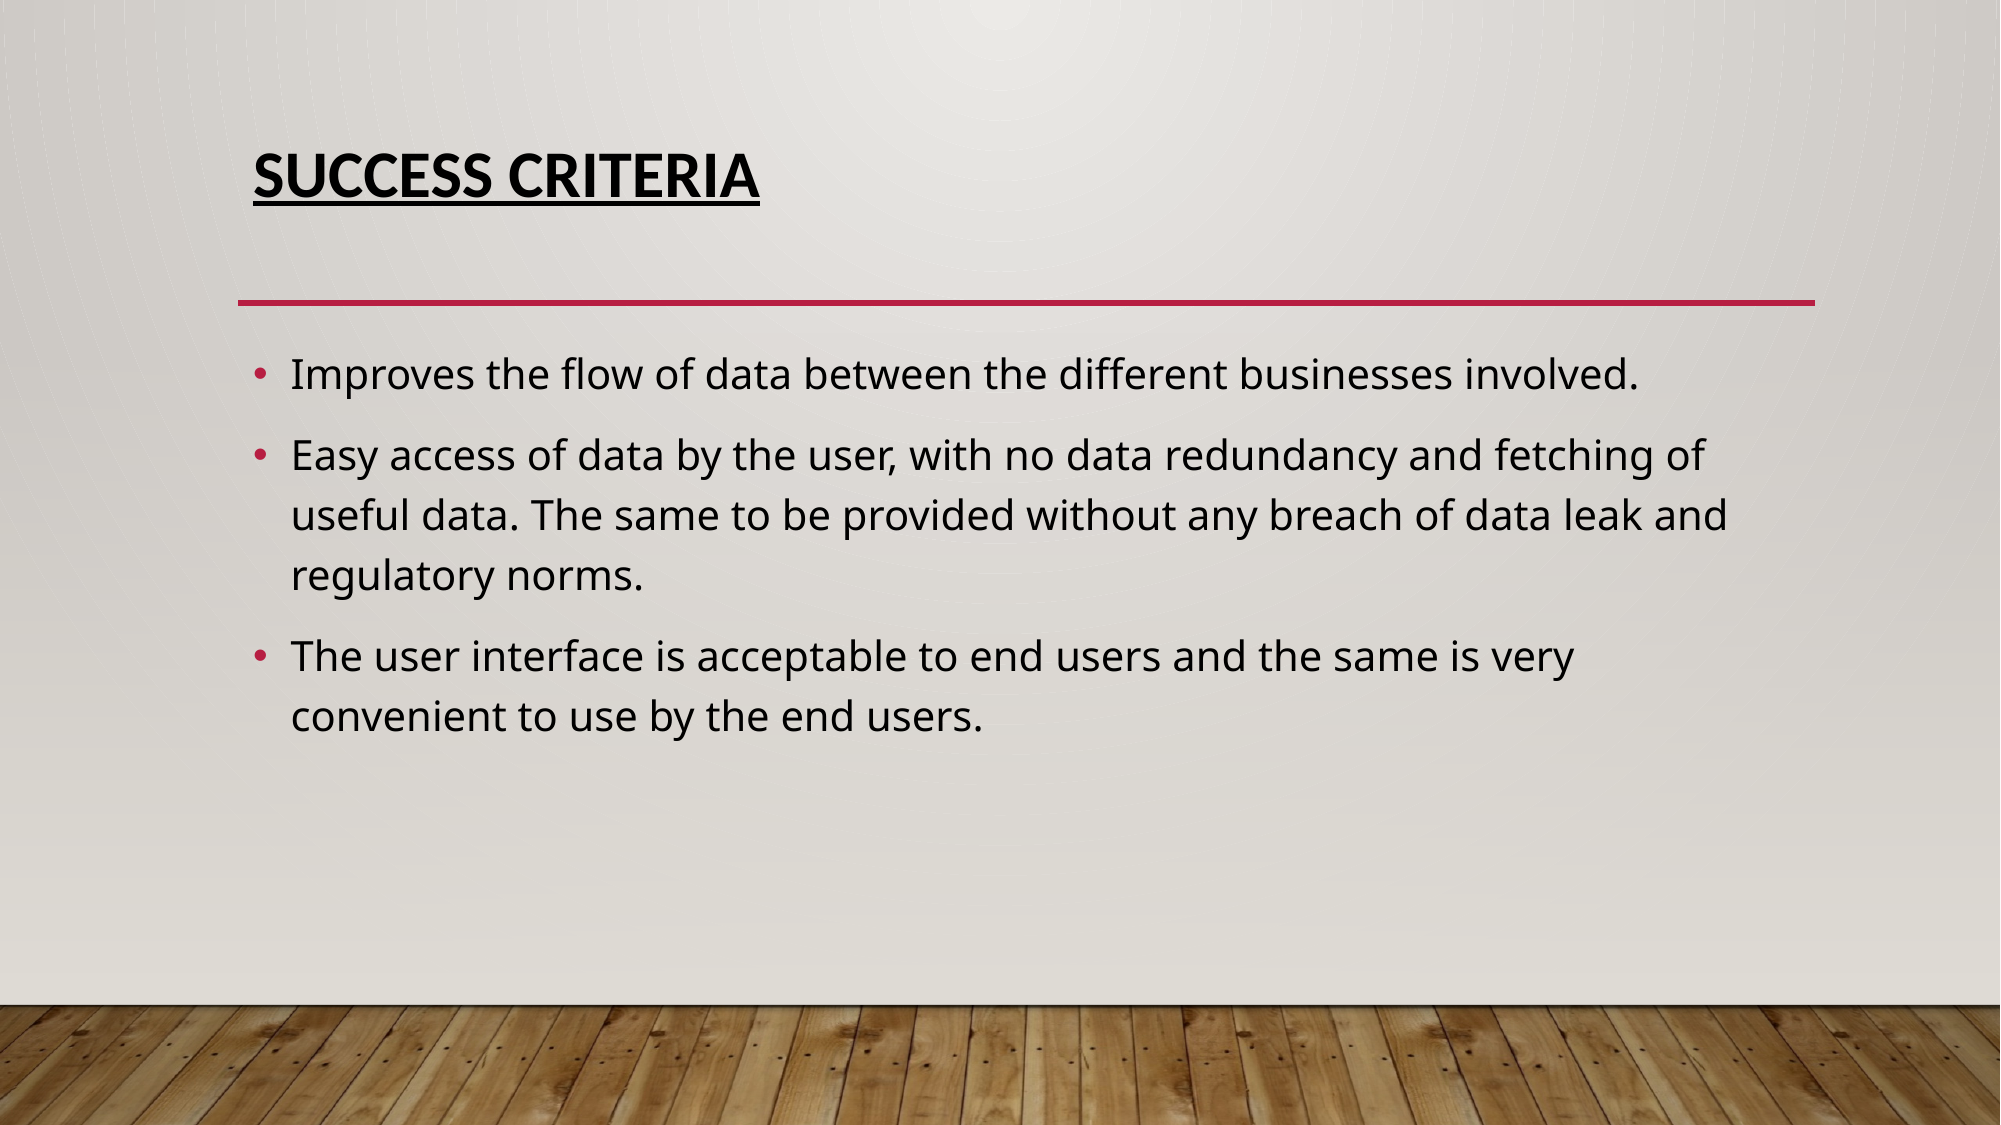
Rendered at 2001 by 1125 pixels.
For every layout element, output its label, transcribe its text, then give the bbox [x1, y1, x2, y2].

picture [0, 1005, 2000, 1125]
title SUCCESS CRITERIA [238, 131, 1814, 305]
list Improves the flow of data between the different businesses involved. Easy access of data by the user, with no data redundancy and fetching of useful data. The same to be provided without any breach of data leak and regulatory norms. The user interface is acceptable to end users and the same is very convenient to use by the end users. [238, 330, 1814, 897]
